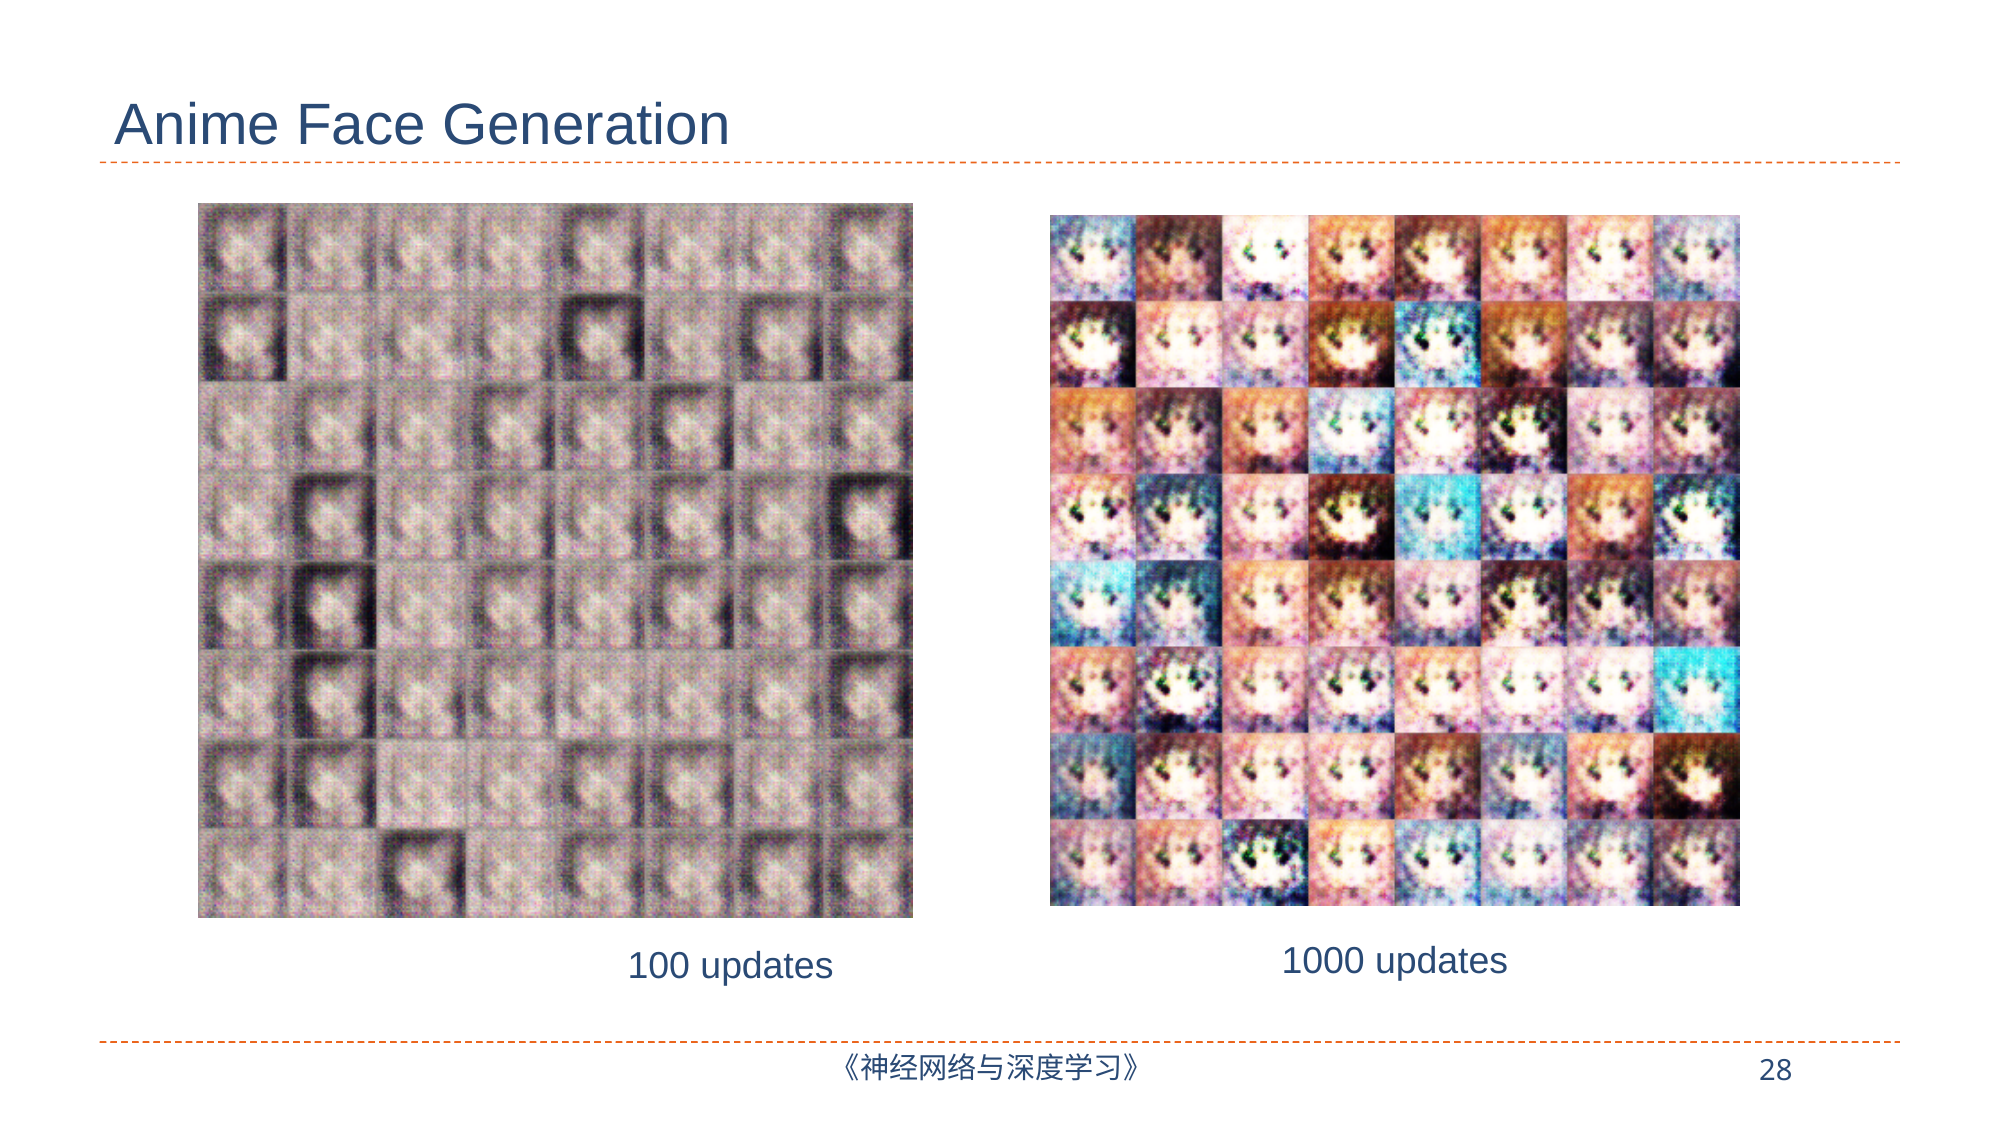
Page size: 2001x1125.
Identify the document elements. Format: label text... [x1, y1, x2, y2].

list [198, 203, 913, 918]
text_box 100 updates [593, 933, 868, 994]
title Anime Face Generation [99, 24, 1900, 164]
picture [1049, 215, 1741, 906]
text_box 1000 updates [1266, 928, 1523, 989]
